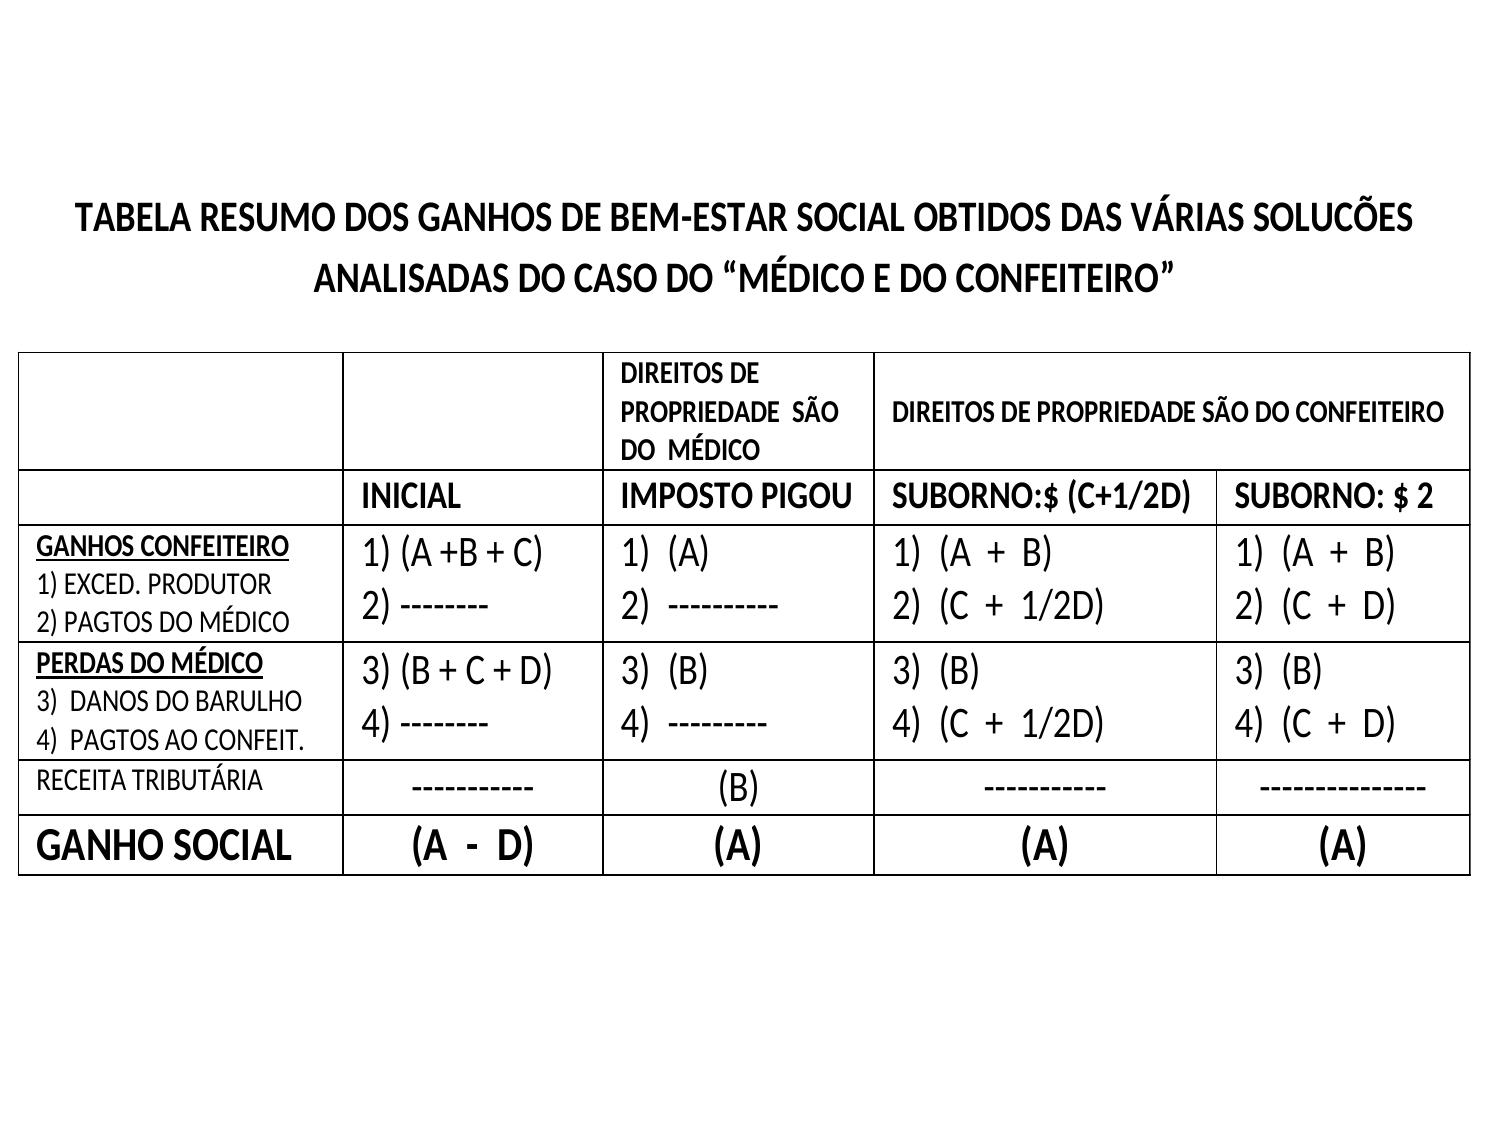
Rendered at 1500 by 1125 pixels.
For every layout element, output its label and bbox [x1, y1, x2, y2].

list [17, 89, 1471, 977]
